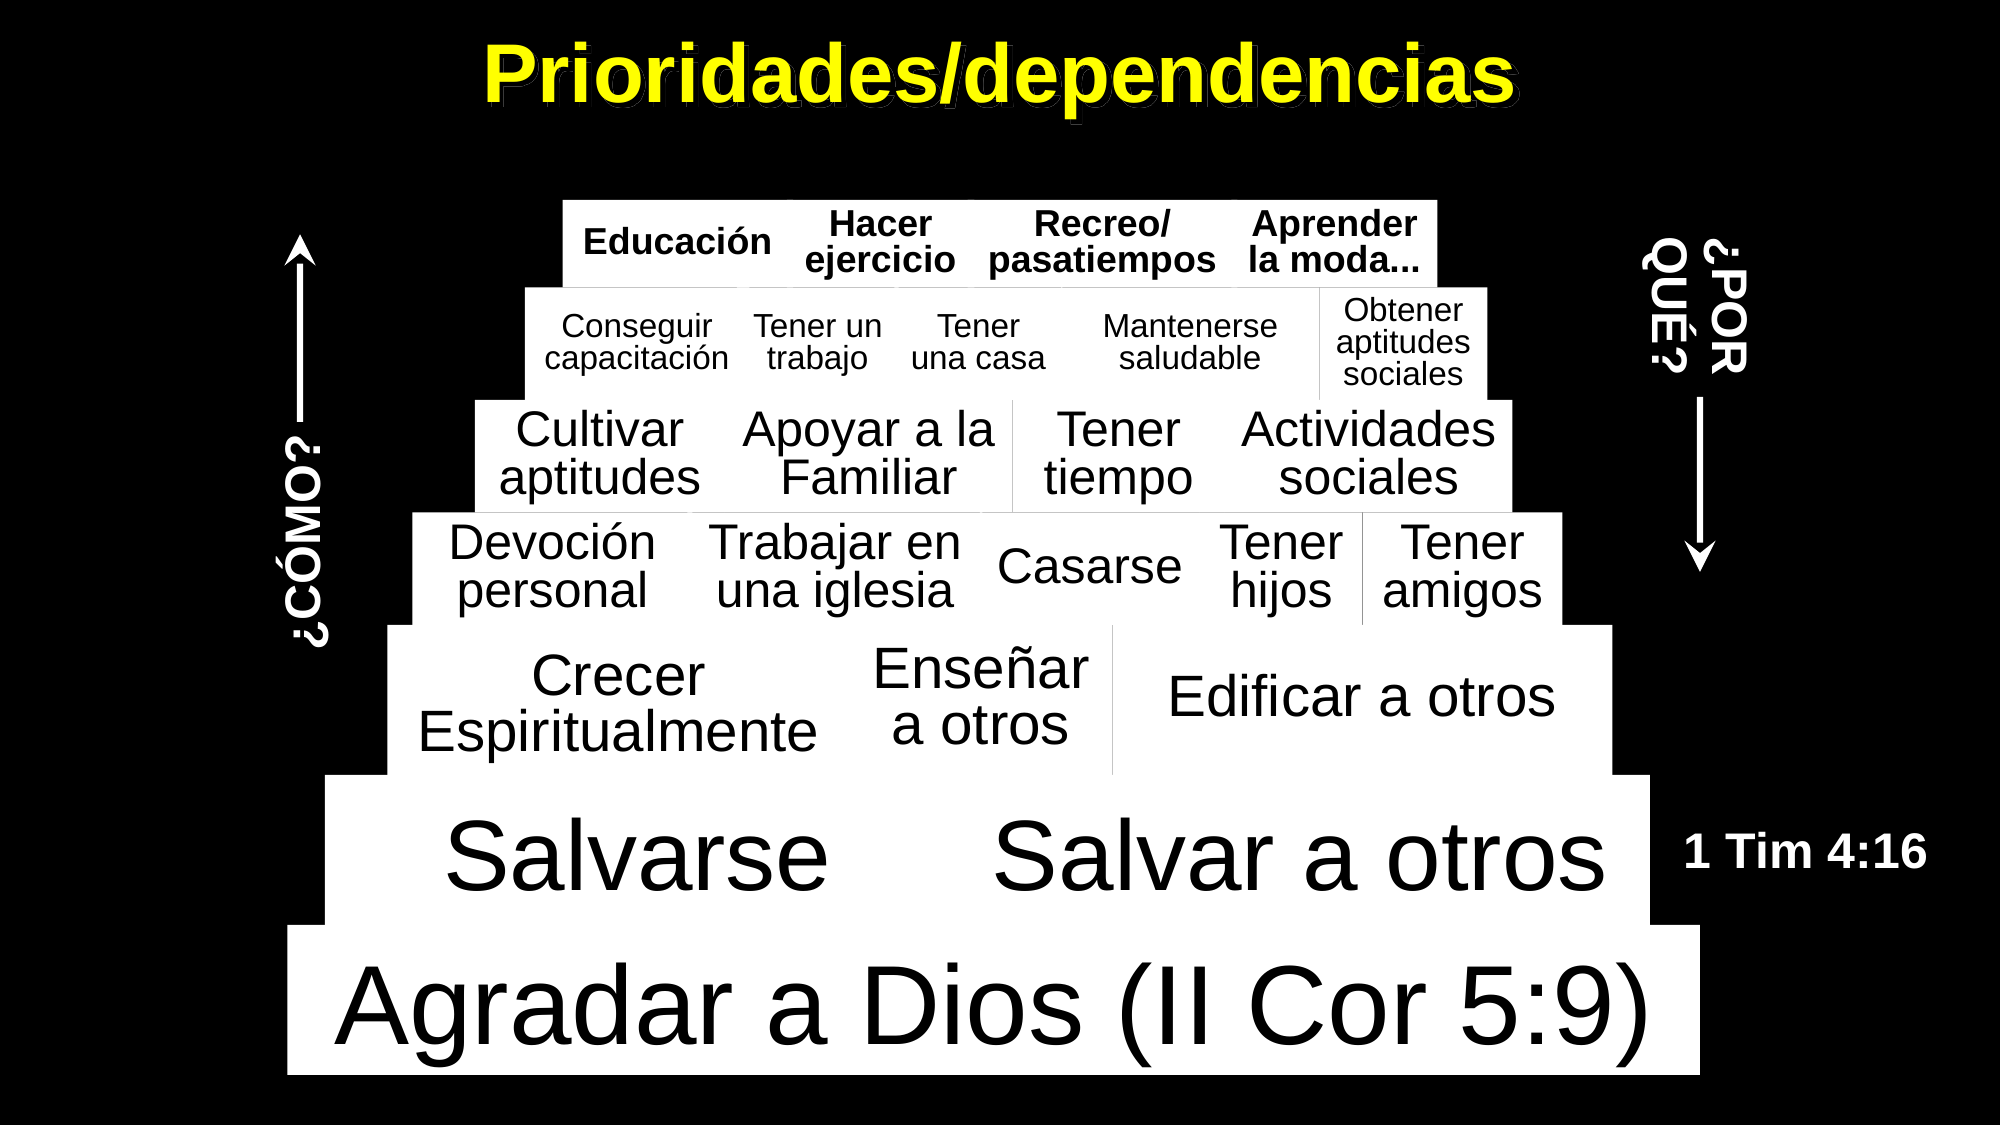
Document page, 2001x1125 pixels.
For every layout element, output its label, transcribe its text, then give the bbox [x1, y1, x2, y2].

text_box ¿POR QUÉ? [1634, 221, 1770, 422]
text_box Crecer Espiritualmente [387, 624, 849, 775]
text_box ¿CÓMO? [262, 396, 338, 666]
text_box Casarse [979, 513, 1199, 625]
text_box Educación [562, 199, 786, 288]
text_box Hacer ejercicio [786, 199, 967, 288]
text_box Tener tiempo [1012, 400, 1224, 513]
text_box Conseguir capacitación [524, 287, 736, 400]
text_box [1689, 551, 1711, 572]
text_box Enseñar a otros [849, 625, 1112, 775]
text_box Salvar a otros [950, 774, 1650, 925]
text_box Trabajar en una iglesia [687, 513, 979, 625]
text_box Tener hijos [1199, 513, 1362, 625]
text_box Tener un trabajo [736, 288, 894, 400]
text_box Recreo/ pasatiempos [967, 199, 1231, 288]
text_box Tener amigos [1362, 512, 1563, 625]
text_box Cultivar aptitudes [474, 399, 724, 513]
text_box 1 Tim 4:16 [1669, 811, 1943, 887]
text_box Agradar a Dios (II Cor 5:9) [287, 924, 1700, 1075]
title Prioridades/dependencias [362, 12, 1638, 125]
text_box Devoción personal [412, 512, 687, 625]
text_box Mantenerse saludable [1061, 288, 1319, 400]
text_box Tener una casa [894, 288, 1061, 400]
text_box Obtener aptitudes sociales [1319, 287, 1488, 400]
text_box Aprender la moda... [1231, 199, 1438, 288]
text_box Edificar a otros [1112, 624, 1613, 775]
text_box [289, 234, 311, 255]
text_box Apoyar a la Familiar [724, 400, 1012, 513]
text_box Actividades sociales [1224, 399, 1513, 513]
text_box Salvarse [324, 774, 950, 925]
